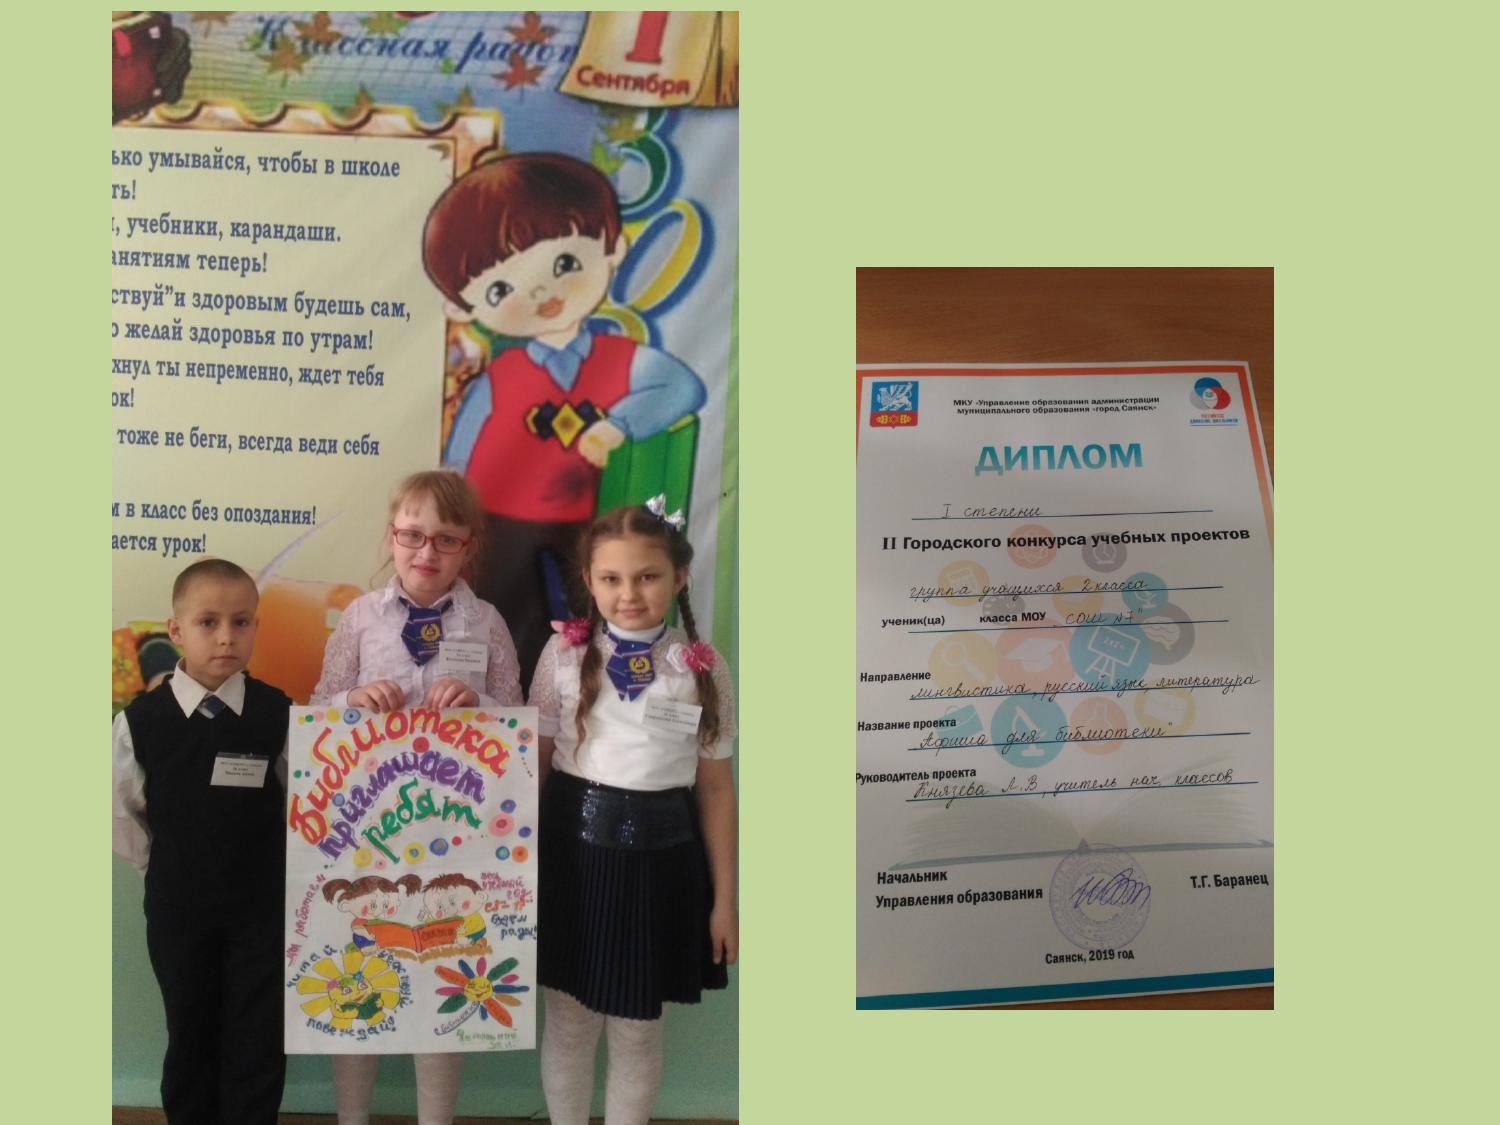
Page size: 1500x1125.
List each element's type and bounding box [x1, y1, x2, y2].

list [855, 266, 1275, 1010]
picture [111, 11, 739, 1125]
